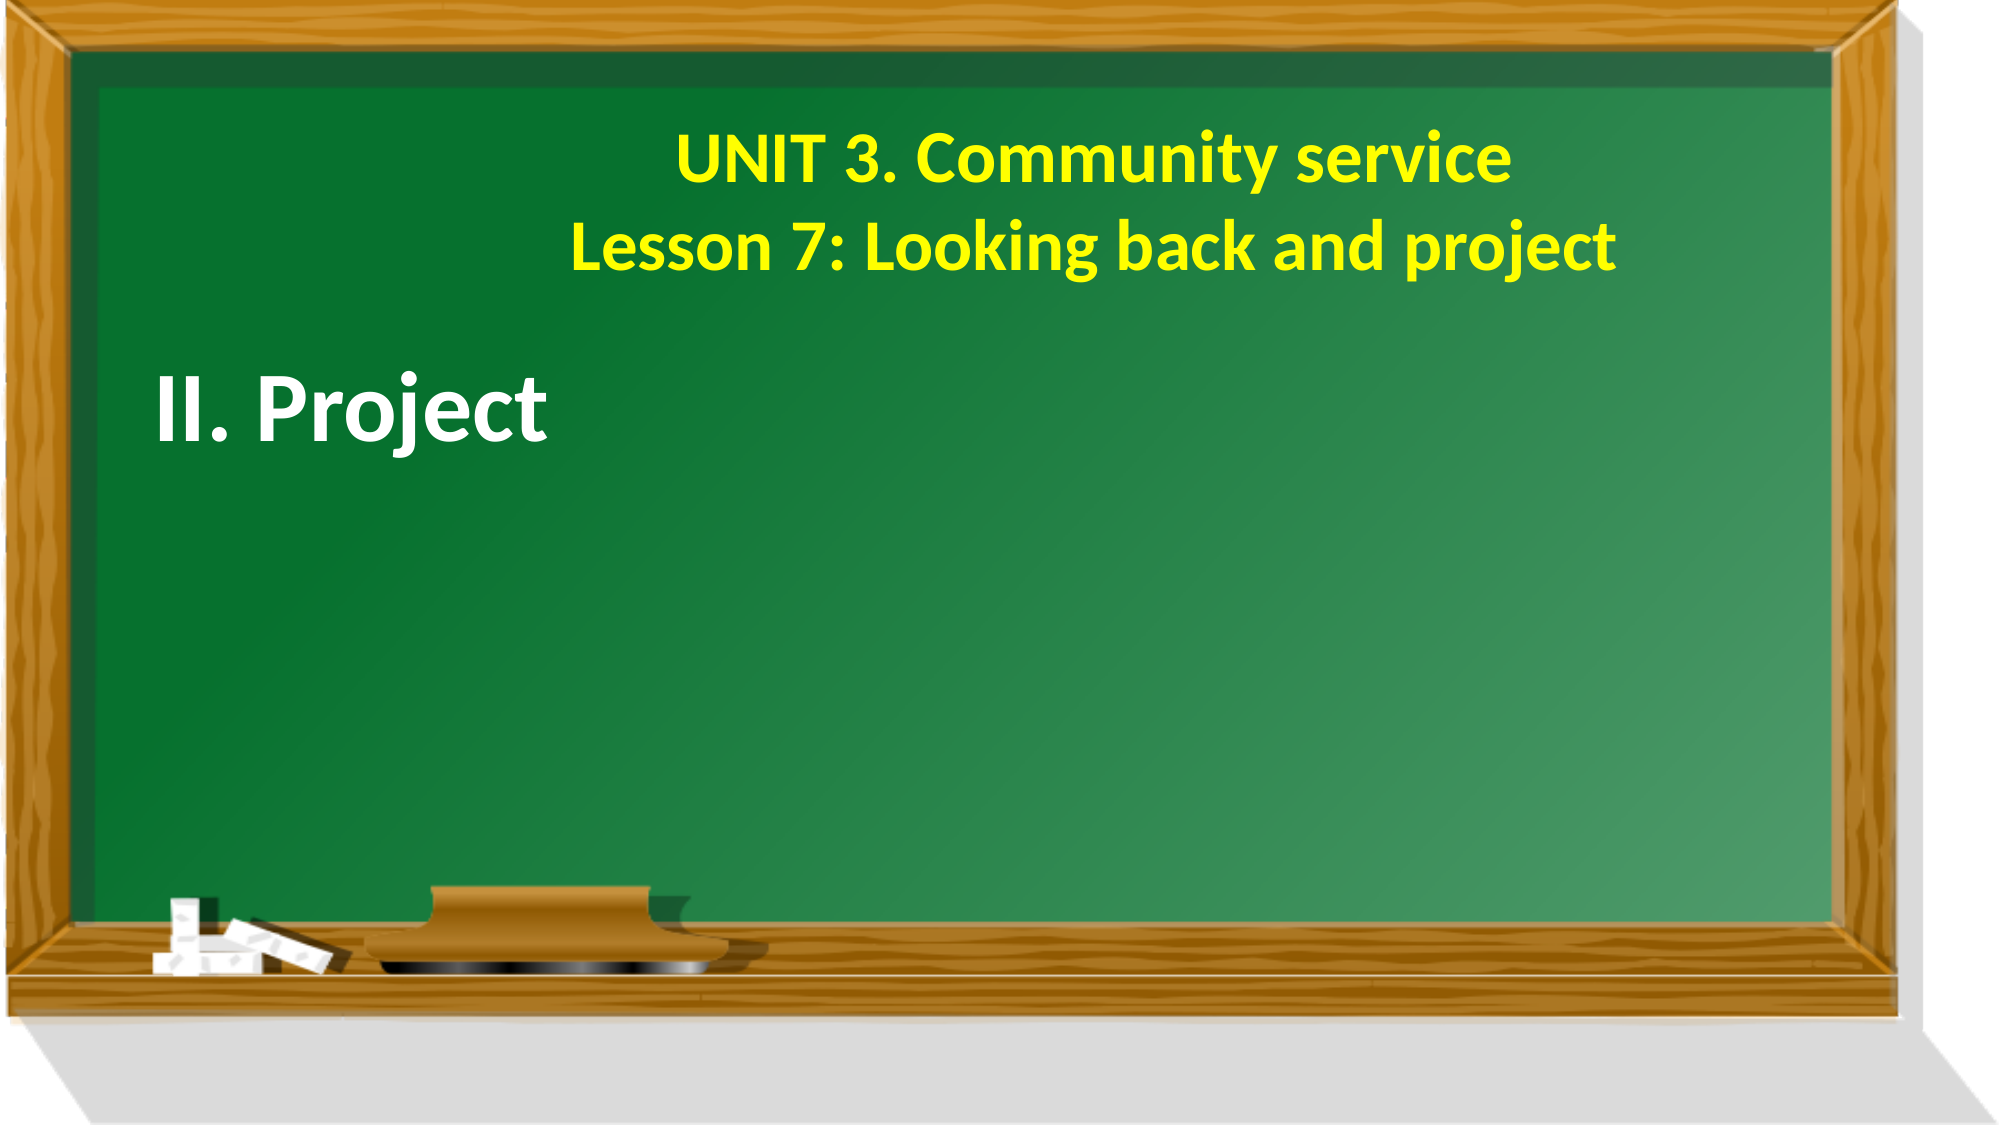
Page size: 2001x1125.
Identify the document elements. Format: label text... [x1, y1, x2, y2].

picture [0, 0, 2001, 1125]
text_box II. Project [138, 334, 1200, 470]
text_box UNIT 3. Community service Lesson 7: Looking back and project [452, 99, 1738, 292]
